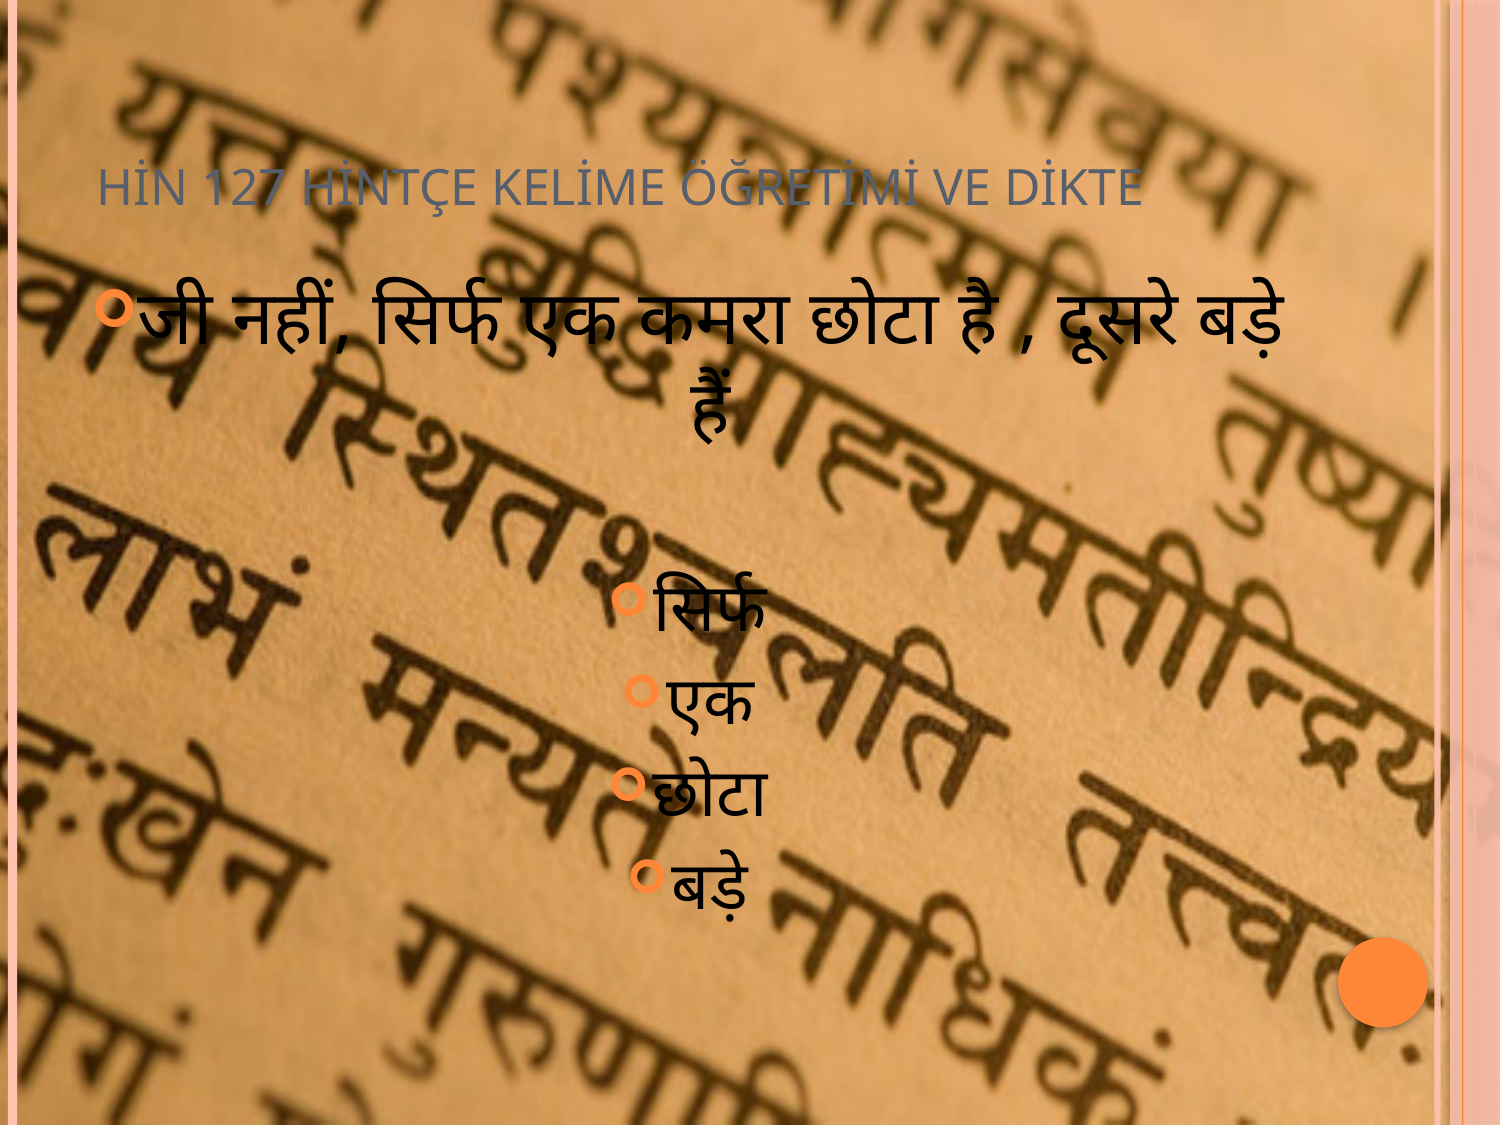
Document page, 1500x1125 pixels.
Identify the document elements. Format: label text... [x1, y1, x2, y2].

picture [18, 0, 1434, 1125]
picture [0, 0, 7, 1125]
picture [1441, 0, 1449, 1125]
list जी नहीं, सिर्फ एक कमरा छोटा है , दूसरे बड़े हैं सिर्फ एक छोटा बड़े [75, 262, 1300, 1062]
title HİN 127 HİNTÇE KELİME ÖĞRETİMİ VE DİKTE [82, 35, 1307, 223]
